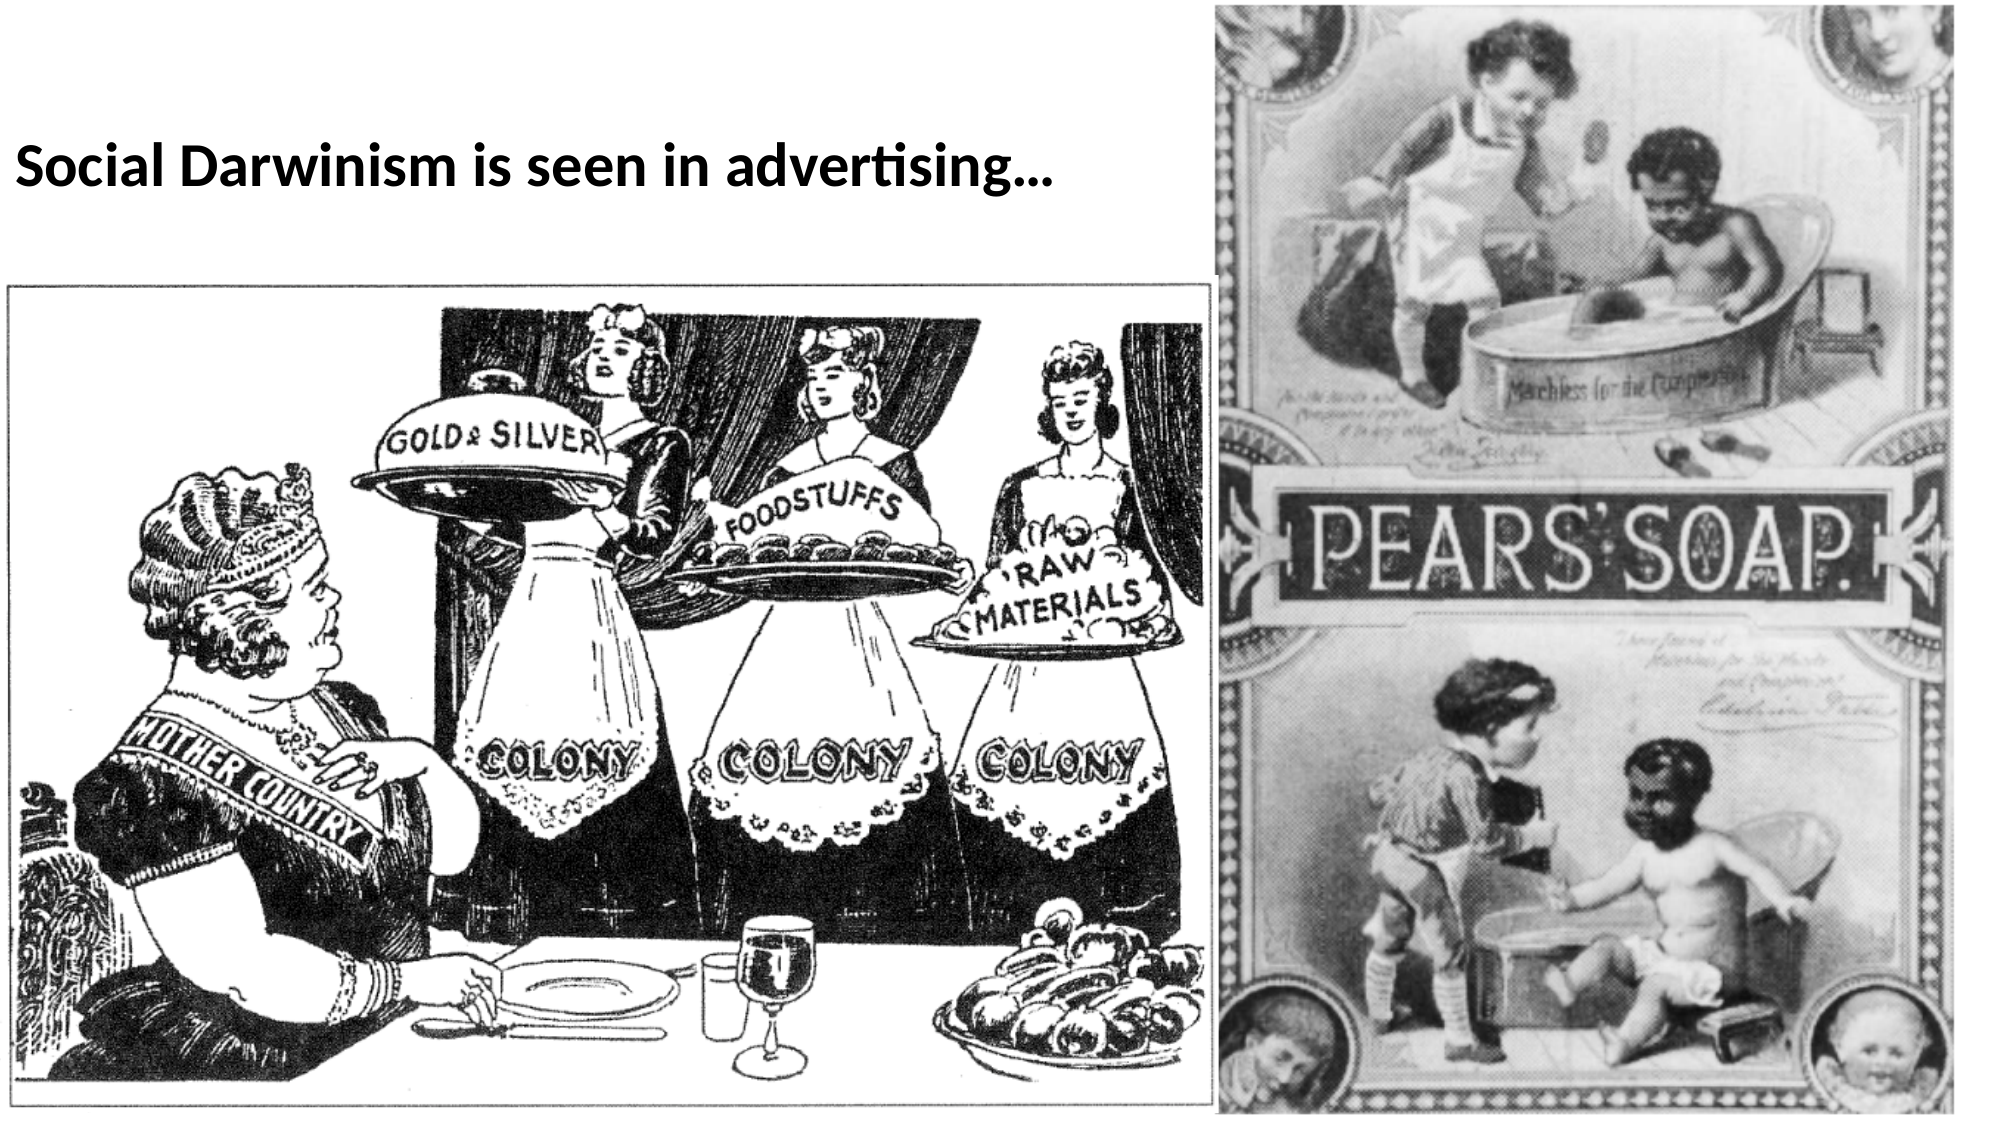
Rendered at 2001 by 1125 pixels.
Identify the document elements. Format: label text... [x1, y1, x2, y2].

title Social Darwinism is seen in advertising… [0, 57, 1109, 275]
picture [0, 0, 1963, 1125]
